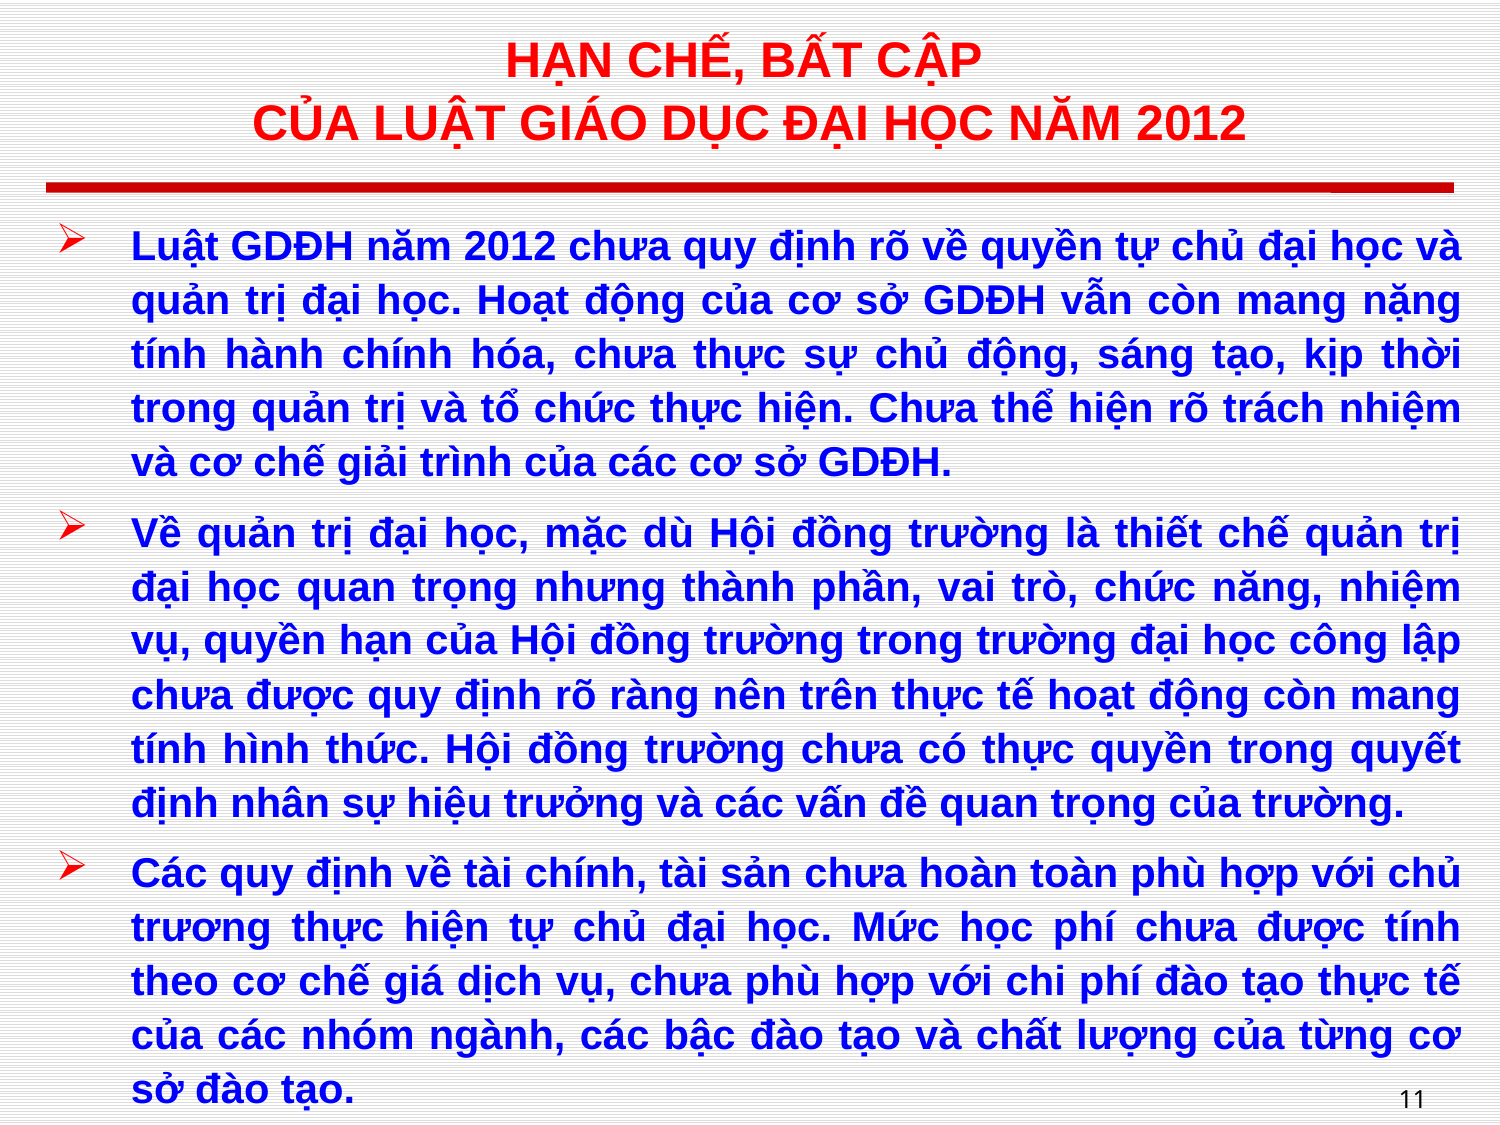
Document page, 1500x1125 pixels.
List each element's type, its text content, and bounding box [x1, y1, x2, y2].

text_box Luật GDĐH năm 2012 chưa quy định rõ về quyền tự chủ đại học và quản trị đại học. Hoạt động của cơ sở GDĐH vẫn còn mang nặng tính hành chính hóa, chưa thực sự chủ động, sáng tạo, kịp thời trong quản trị và tổ chức thực hiện. Chưa thể hiện rõ trách nhiệm và cơ chế giải trình của các cơ sở GDĐH. Về quản trị đại học, mặc dù Hội đồng trường là thiết chế quản trị đại học quan trọng nhưng thành phần, vai trò, chức năng, nhiệm vụ, quyền hạn của Hội đồng trường trong trường đại học công lập chưa được quy định rõ ràng nên trên thực tế hoạt động còn mang tính hình thức. Hội đồng trường chưa có thực quyền trong quyết định nhân sự hiệu trưởng và các vấn đề quan trọng của trường. Các quy định về tài chính, tài sản chưa hoàn toàn phù hợp với chủ trương thực hiện tự chủ đại học. Mức học phí chưa được tính theo cơ chế giá dịch vụ, chưa phù hợp với chi phí đào tạo thực tế của các nhóm ngành, các bậc đào tạo và chất lượng của từng cơ sở đào tạo. [23, 199, 1477, 1088]
title HẠN CHẾ, BẤT CẬP CỦA LUẬT GIÁO DỤC ĐẠI HỌC NĂM 2012 [38, 24, 1463, 150]
